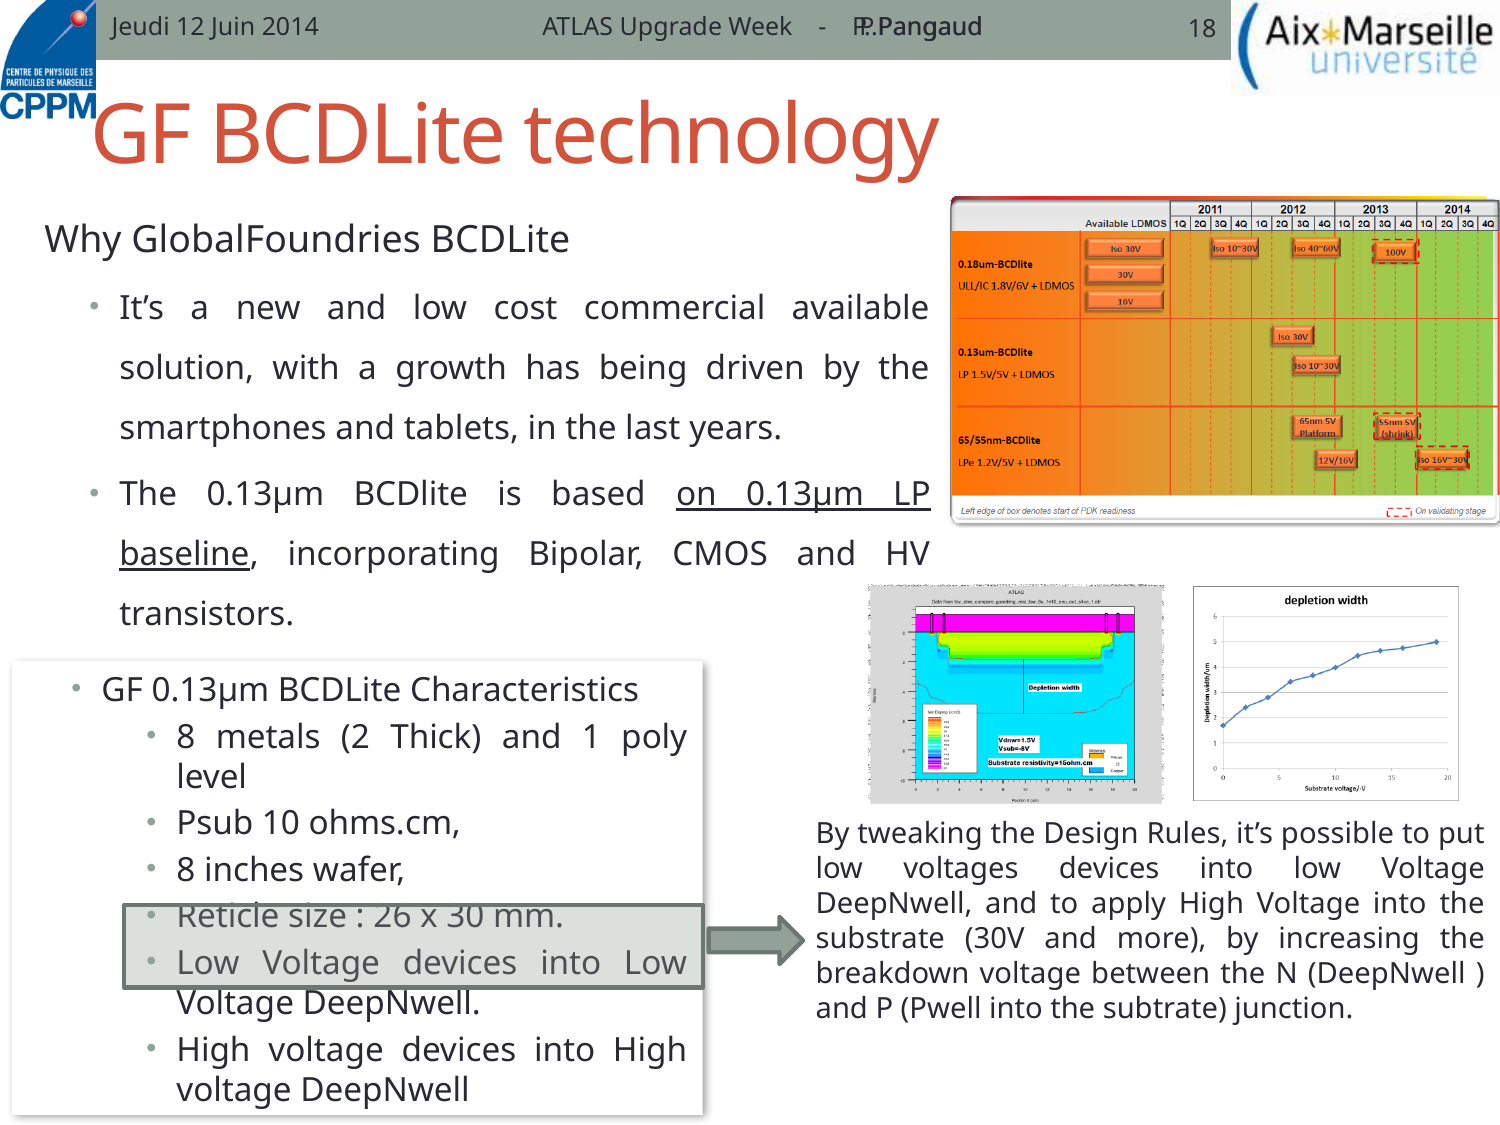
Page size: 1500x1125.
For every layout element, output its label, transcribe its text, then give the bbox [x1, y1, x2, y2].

text_box [706, 926, 755, 955]
title GF BCDLite technology [75, 48, 1425, 194]
footer P.Pangaud [501, 3, 999, 57]
text_box GF 0.13µm BCDLite Characteristics 8 metals (2 Thick) and 1 poly level Psub 10 ohms.cm, 8 inches wafer, Reticle size : 26 x 30 mm. Low Voltage devices into Low Voltage DeepNwell. High voltage devices into High voltage DeepNwell [11, 660, 703, 1115]
picture [867, 584, 1164, 807]
slide_number 18 [1056, 5, 1232, 59]
picture [0, 0, 96, 119]
picture [1193, 585, 1459, 802]
list Why GlobalFoundries BCDLite It’s a new and low cost commercial available solution, with a growth has being driven by the smartphones and tablets, in the last years. The 0.13µm BCDlite is based on 0.13µm LP baseline, incorporating Bipolar, CMOS and HV transistors. [29, 184, 946, 563]
picture [945, 196, 1500, 528]
picture [1231, 0, 1500, 96]
slide_number Jeudi 12 Juin 2014 [96, 3, 497, 57]
text_box By tweaking the Design Rules, it’s possible to put low voltages devices into low Voltage DeepNwell, and to apply High Voltage into the substrate (30V and more), by increasing the breakdown voltage between the N (DeepNwell ) and P (Pwell into the subtrate) junction. [755, 806, 1500, 1032]
text_box [122, 903, 705, 990]
